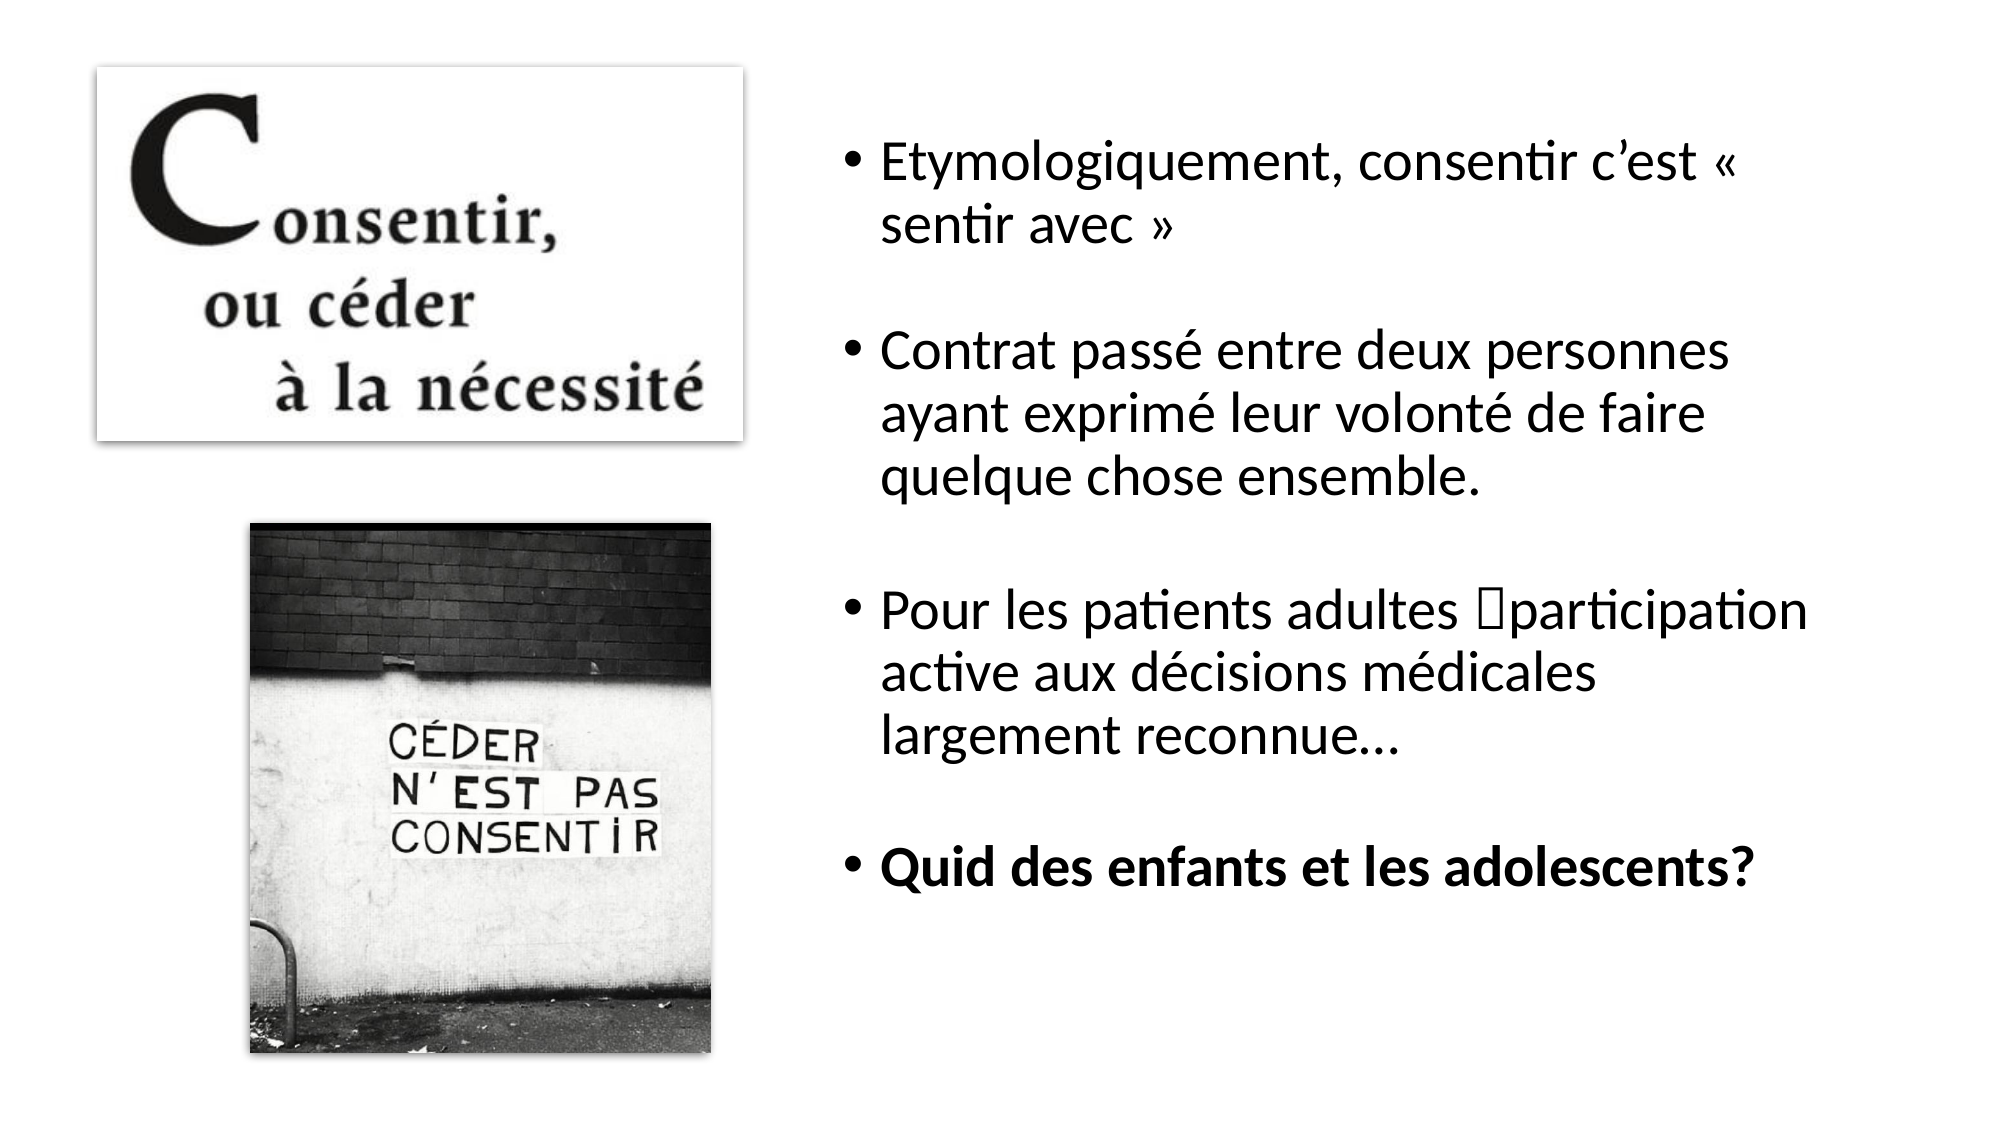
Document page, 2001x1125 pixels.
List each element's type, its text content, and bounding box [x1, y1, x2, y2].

list Etymologiquement, consentir c’est « sentir avec » Contrat passé entre deux personnes ayant exprimé leur volonté de faire quelque chose ensemble. Pour les patients adultes participation active aux décisions médicales largement reconnue… Quid des enfants et les adolescents? [827, 122, 1863, 1014]
picture [97, 67, 743, 441]
picture [250, 523, 711, 1053]
